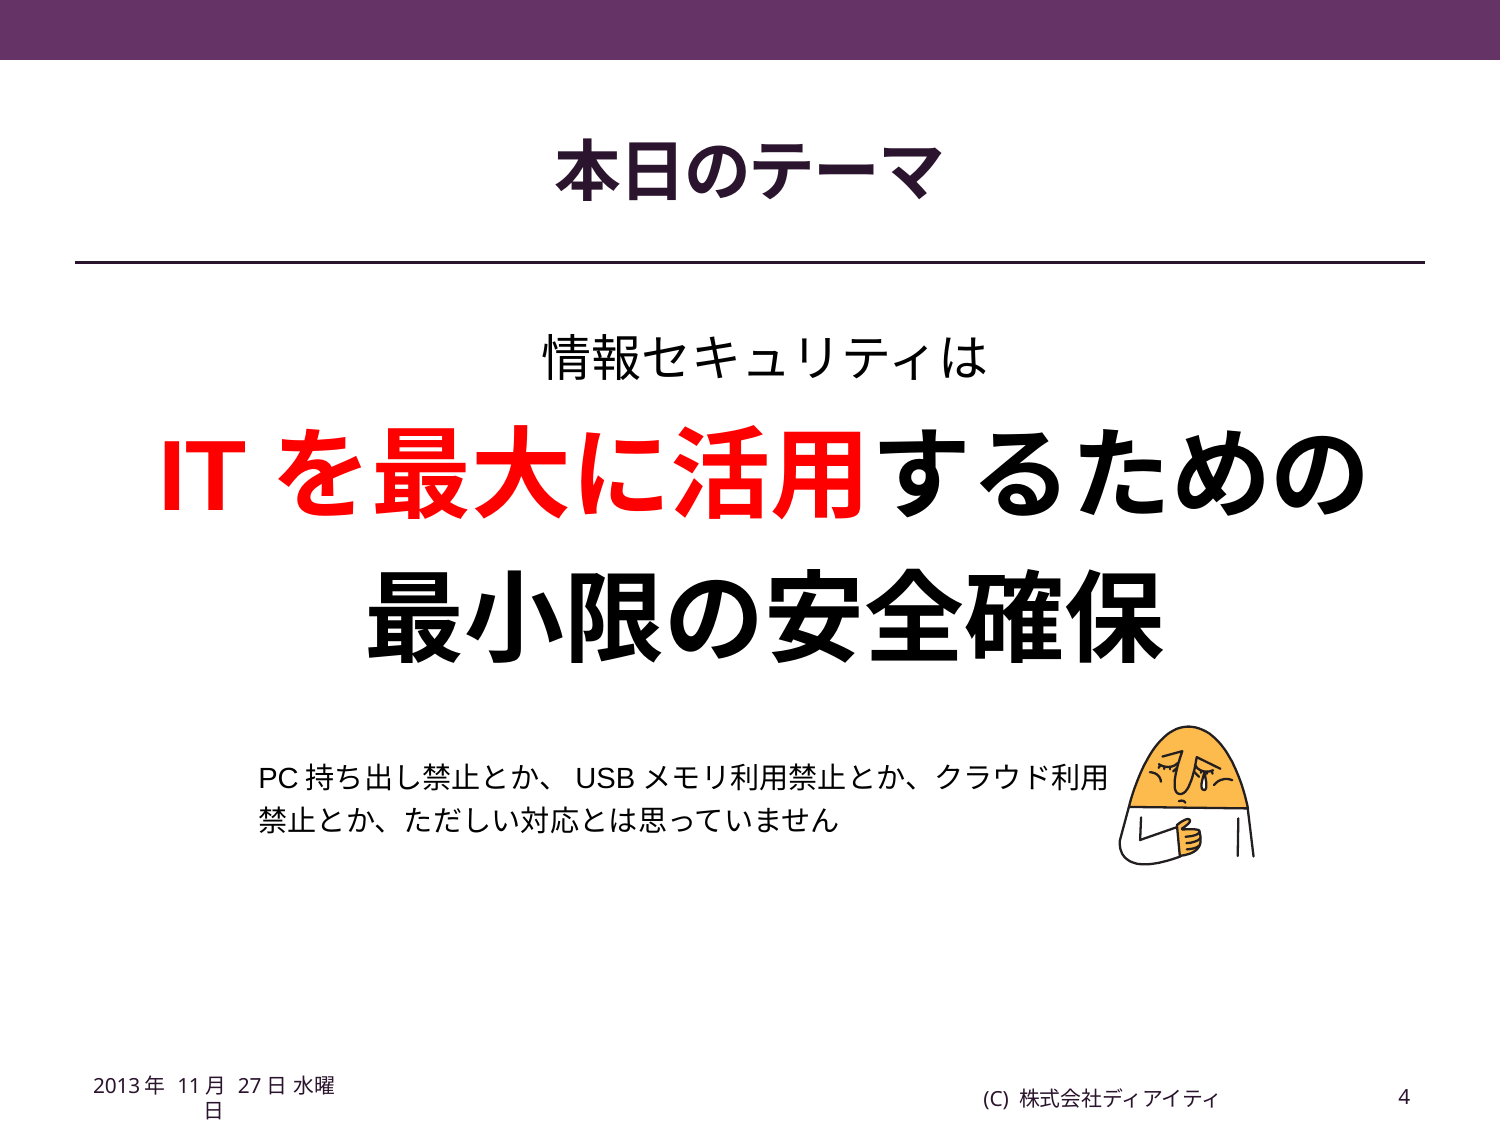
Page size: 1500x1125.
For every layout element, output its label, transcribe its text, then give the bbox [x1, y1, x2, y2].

title 本日のテーマ [75, 87, 1425, 250]
slide_number 4 [1250, 1071, 1425, 1125]
text_box 情報セキュリティは ITを最大に活用するための 最小限の安全確保 [143, 307, 1386, 683]
footer (C) 株式会社ディアイティ [367, 1071, 1238, 1125]
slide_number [75, 1071, 354, 1125]
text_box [243, 724, 1256, 867]
